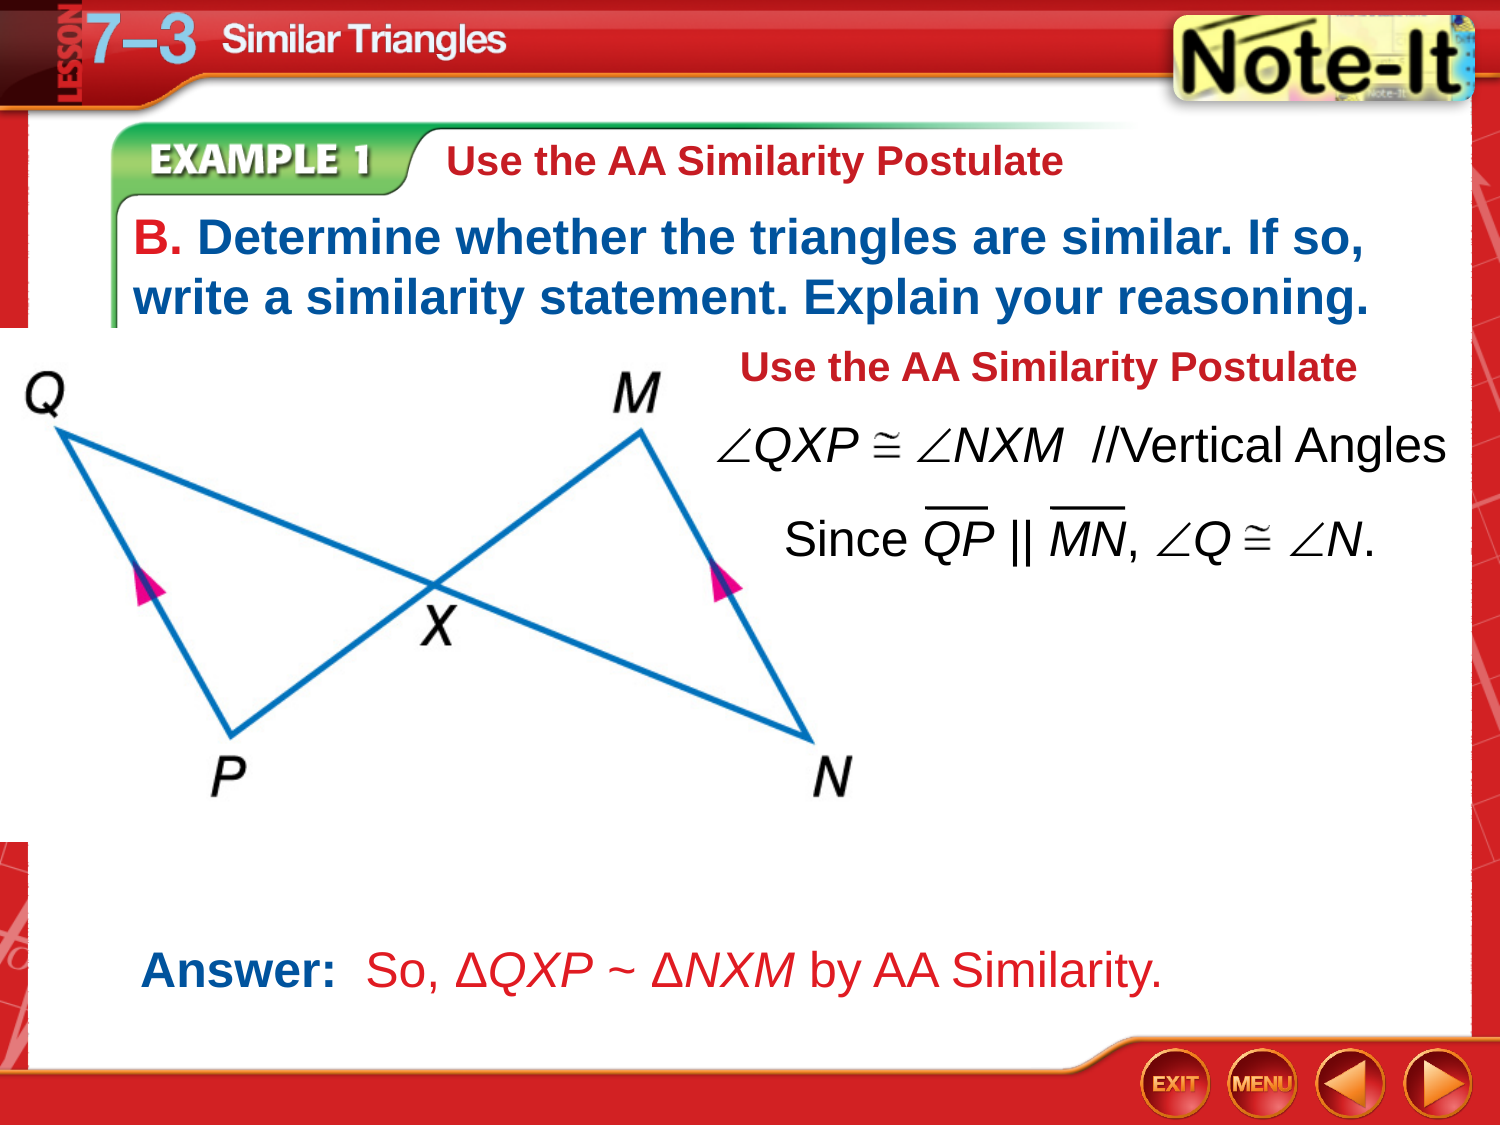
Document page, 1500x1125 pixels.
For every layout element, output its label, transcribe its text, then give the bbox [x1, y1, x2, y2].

text_box Answer: So, ΔQXP ~ ΔNXM by AA Similarity. [125, 937, 1413, 1015]
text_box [699, 404, 1500, 481]
picture [0, 0, 1500, 1125]
text_box Use the AA Similarity Postulate [867, 332, 1500, 398]
text_box Use the AA Similarity Postulate [431, 126, 1413, 192]
text_box B. Determine whether the triangles are similar. If so, write a similarity statement. Explain your reasoning. [118, 196, 1438, 332]
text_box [768, 498, 1500, 574]
